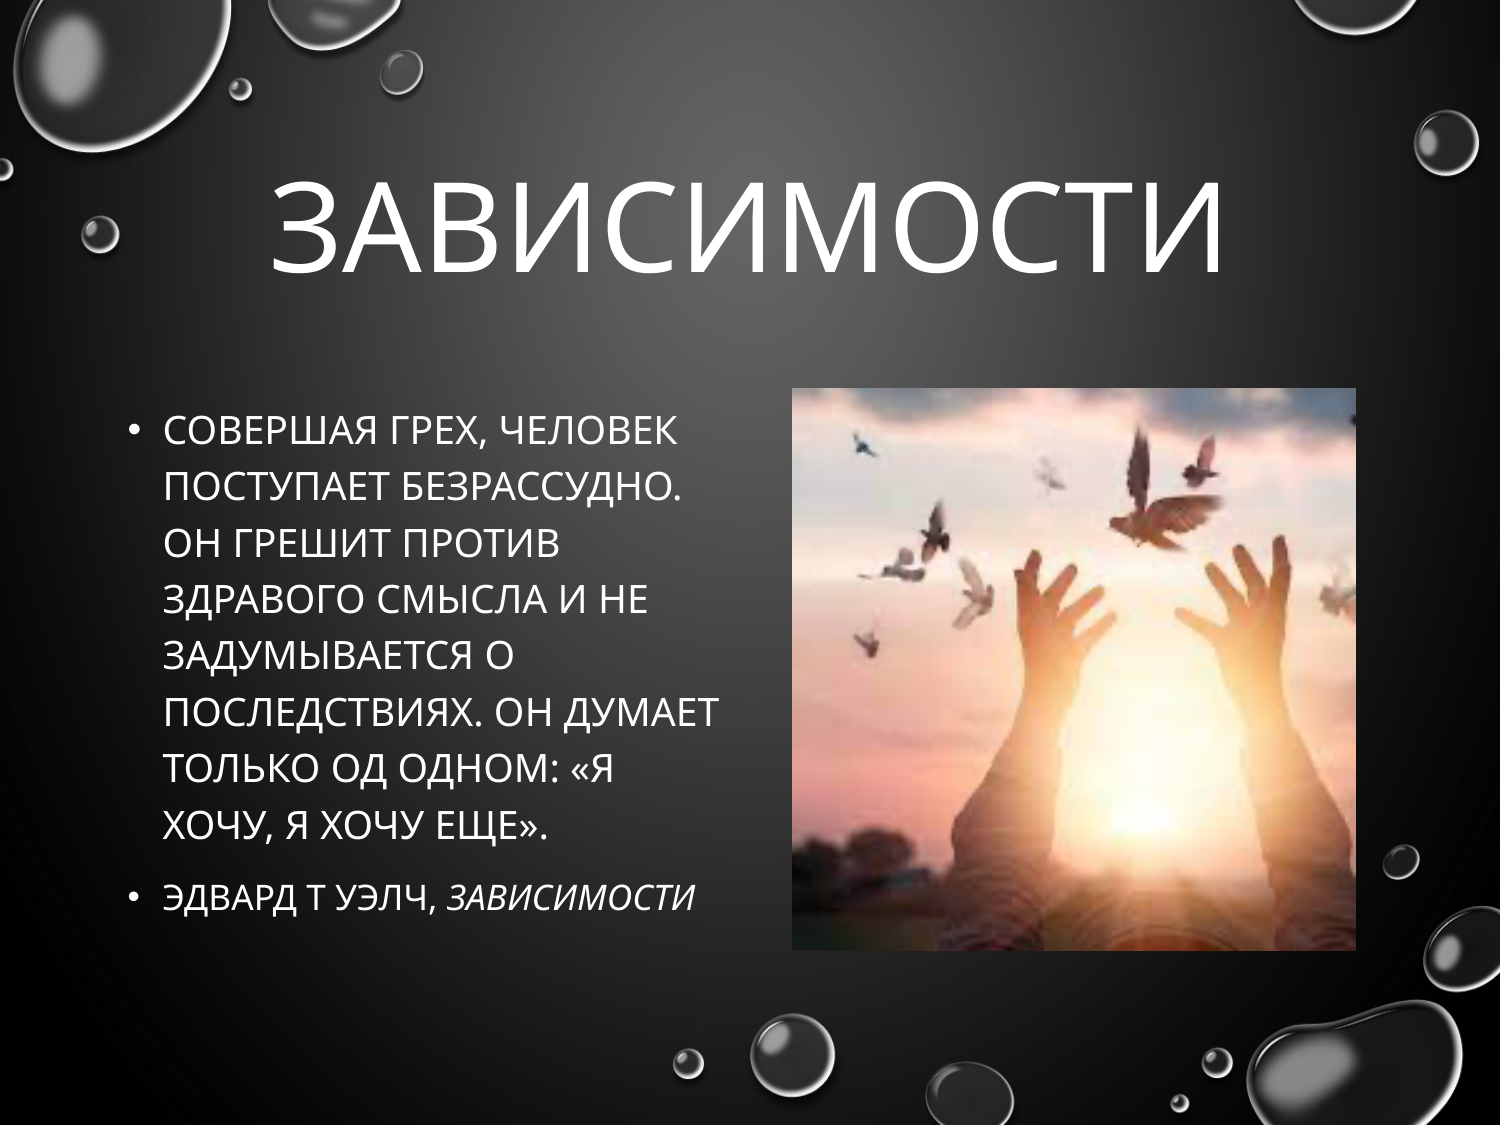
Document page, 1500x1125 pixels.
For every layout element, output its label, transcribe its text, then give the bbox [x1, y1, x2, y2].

picture [0, 0, 1500, 1125]
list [792, 387, 1356, 951]
list Совершая грех, человек поступает безрассудно. Он грешит против здравого смысла и не задумывается о последствиях. Он думает только од одном: «я хочу, я хочу еще». Эдвард т уэлч, зависимости [112, 388, 741, 950]
title зависимости [112, 101, 1388, 364]
